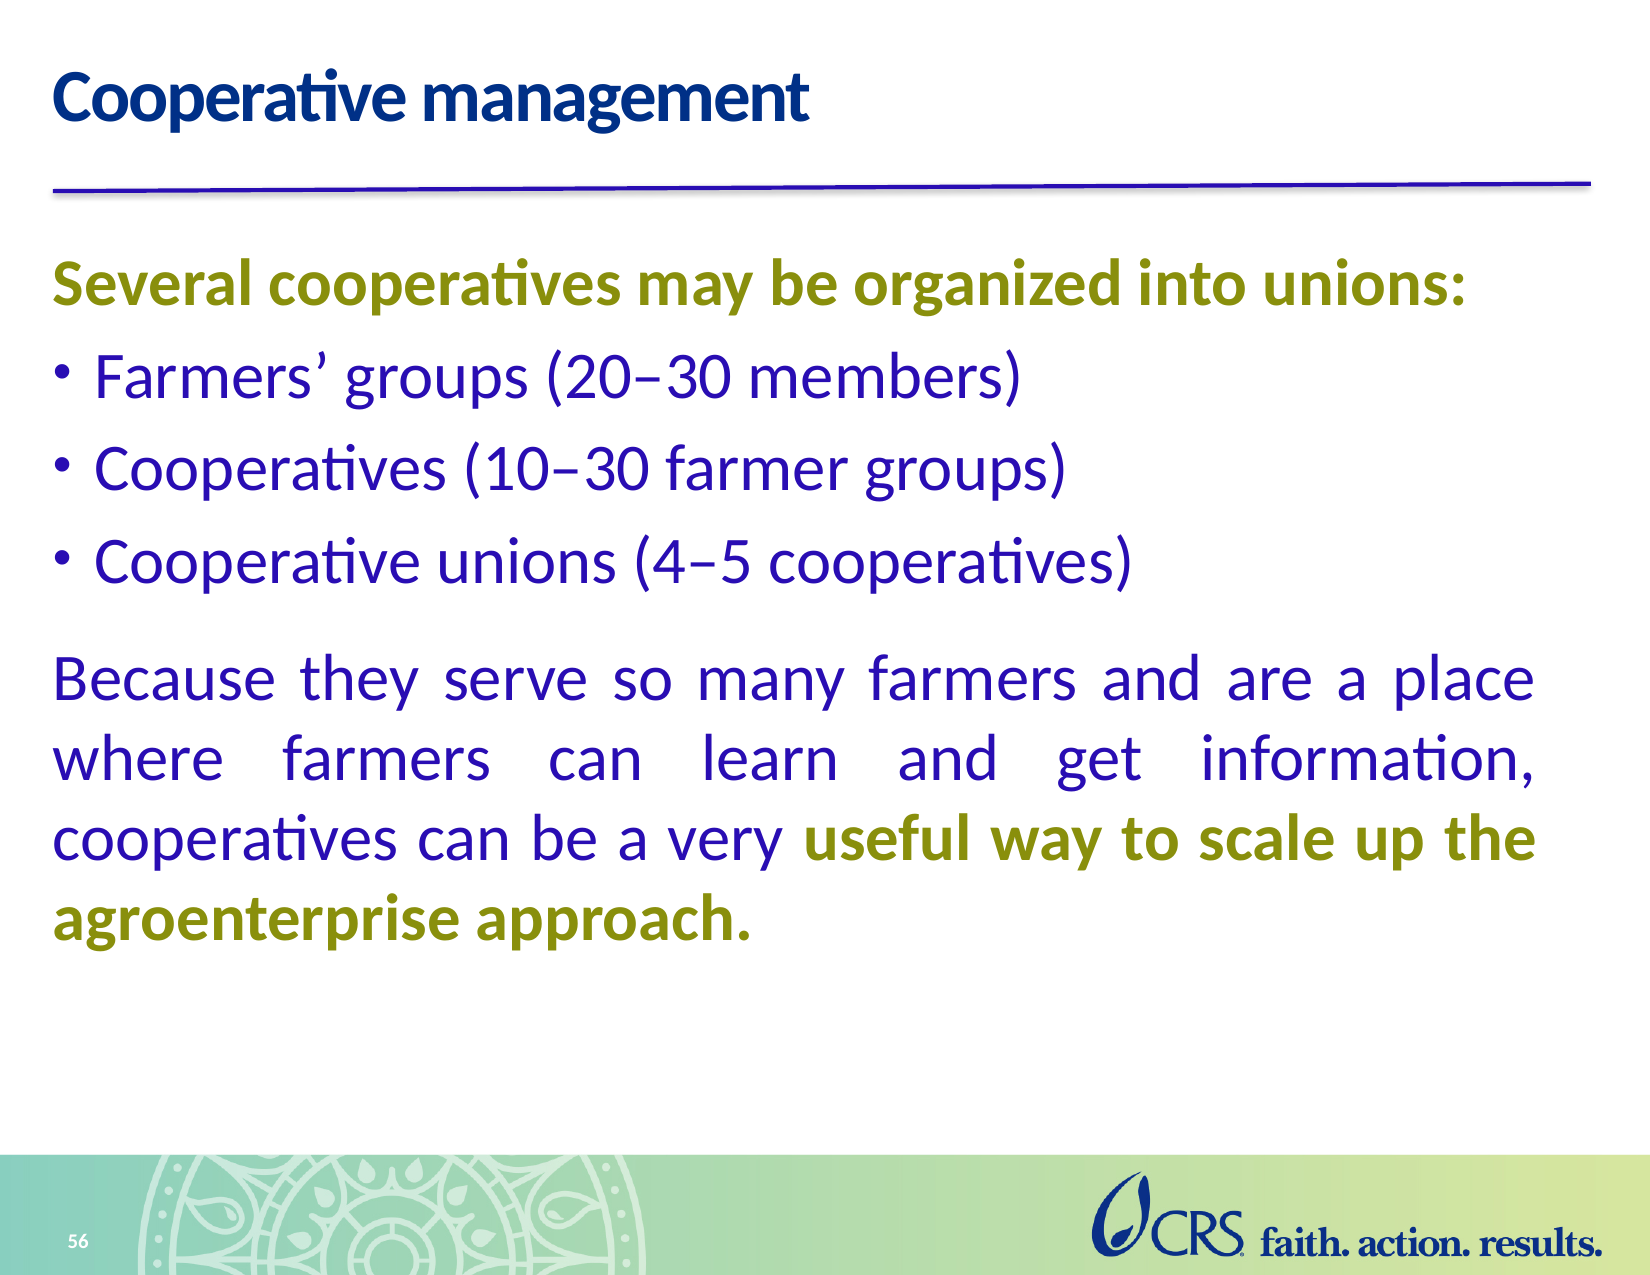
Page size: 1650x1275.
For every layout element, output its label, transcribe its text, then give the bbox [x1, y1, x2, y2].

list Several cooperatives may be organized into unions: Farmers’ groups (20–30 members) Cooperatives (10–30 farmer groups) Cooperative unions (4–5 cooperatives) Because they serve so many farmers and are a place where farmers can learn and get information, cooperatives can be a very useful way to scale up the agroenterprise approach. [52, 239, 1538, 1004]
title Cooperative management [52, 0, 1350, 183]
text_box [52, 183, 1592, 192]
slide_number 56 [52, 1220, 109, 1259]
picture [0, 1153, 1650, 1275]
